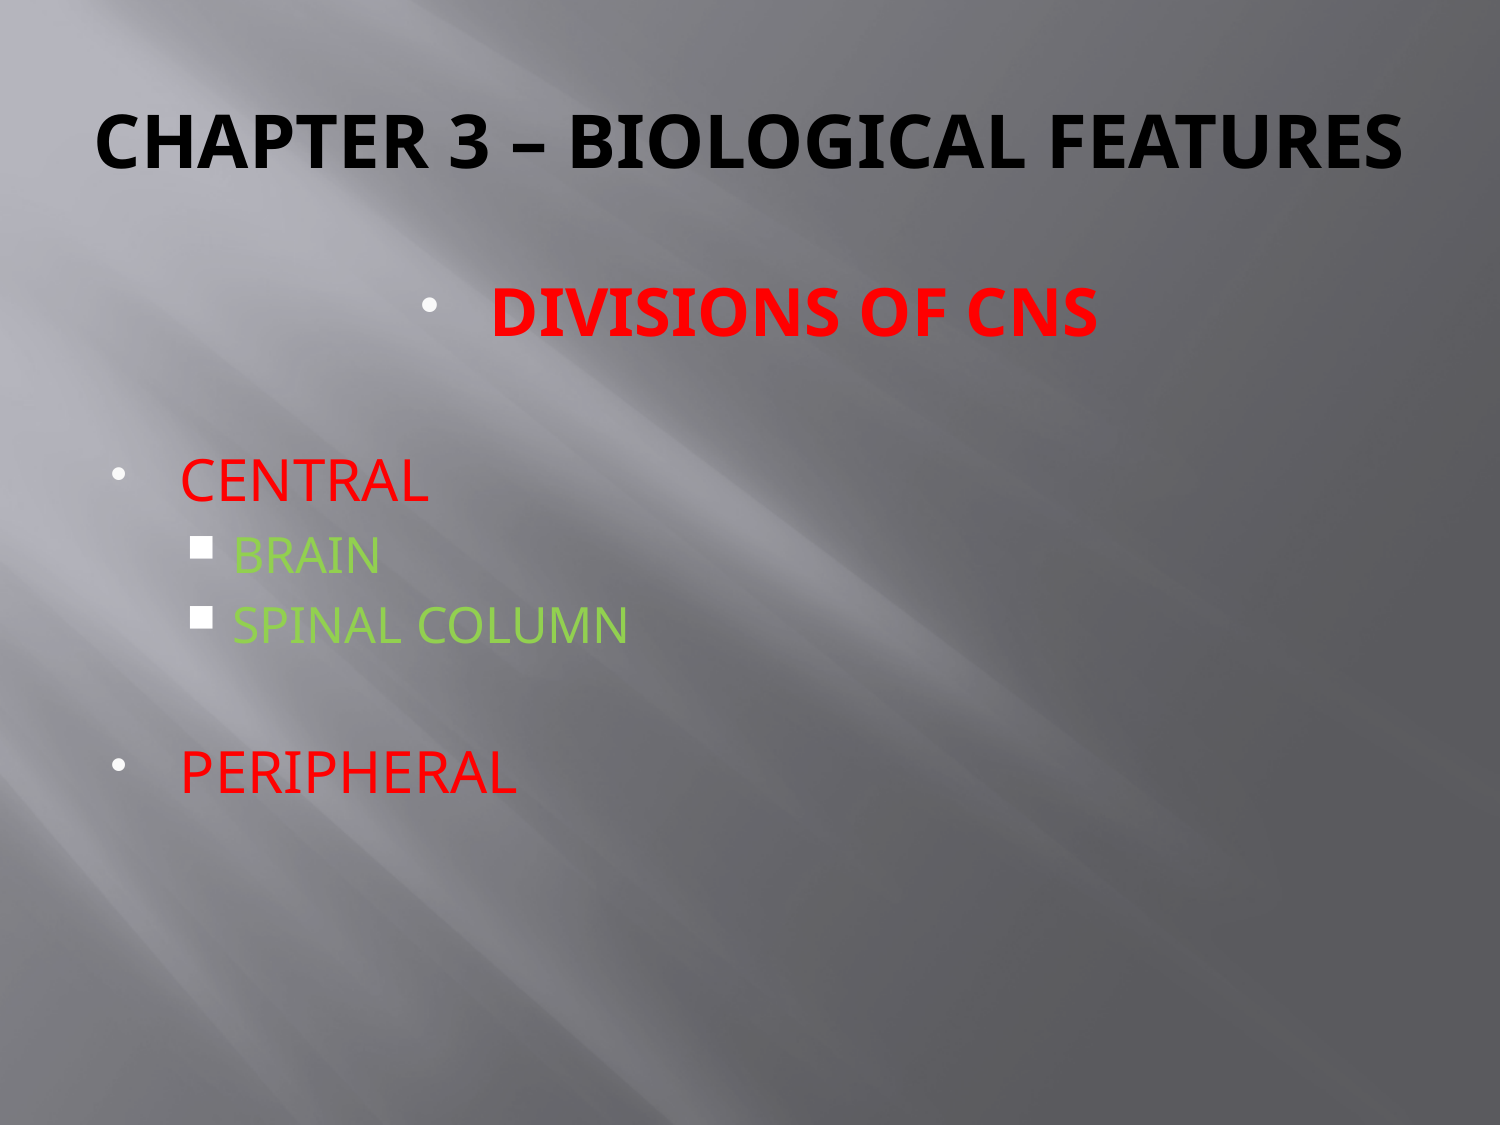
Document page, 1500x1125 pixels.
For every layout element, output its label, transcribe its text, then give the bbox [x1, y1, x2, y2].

list DIVISIONS OF CNS CENTRAL BRAIN SPINAL COLUMN PERIPHERAL [75, 262, 1425, 1035]
title CHAPTER 3 – BIOLOGICAL FEATURES [75, 45, 1425, 233]
